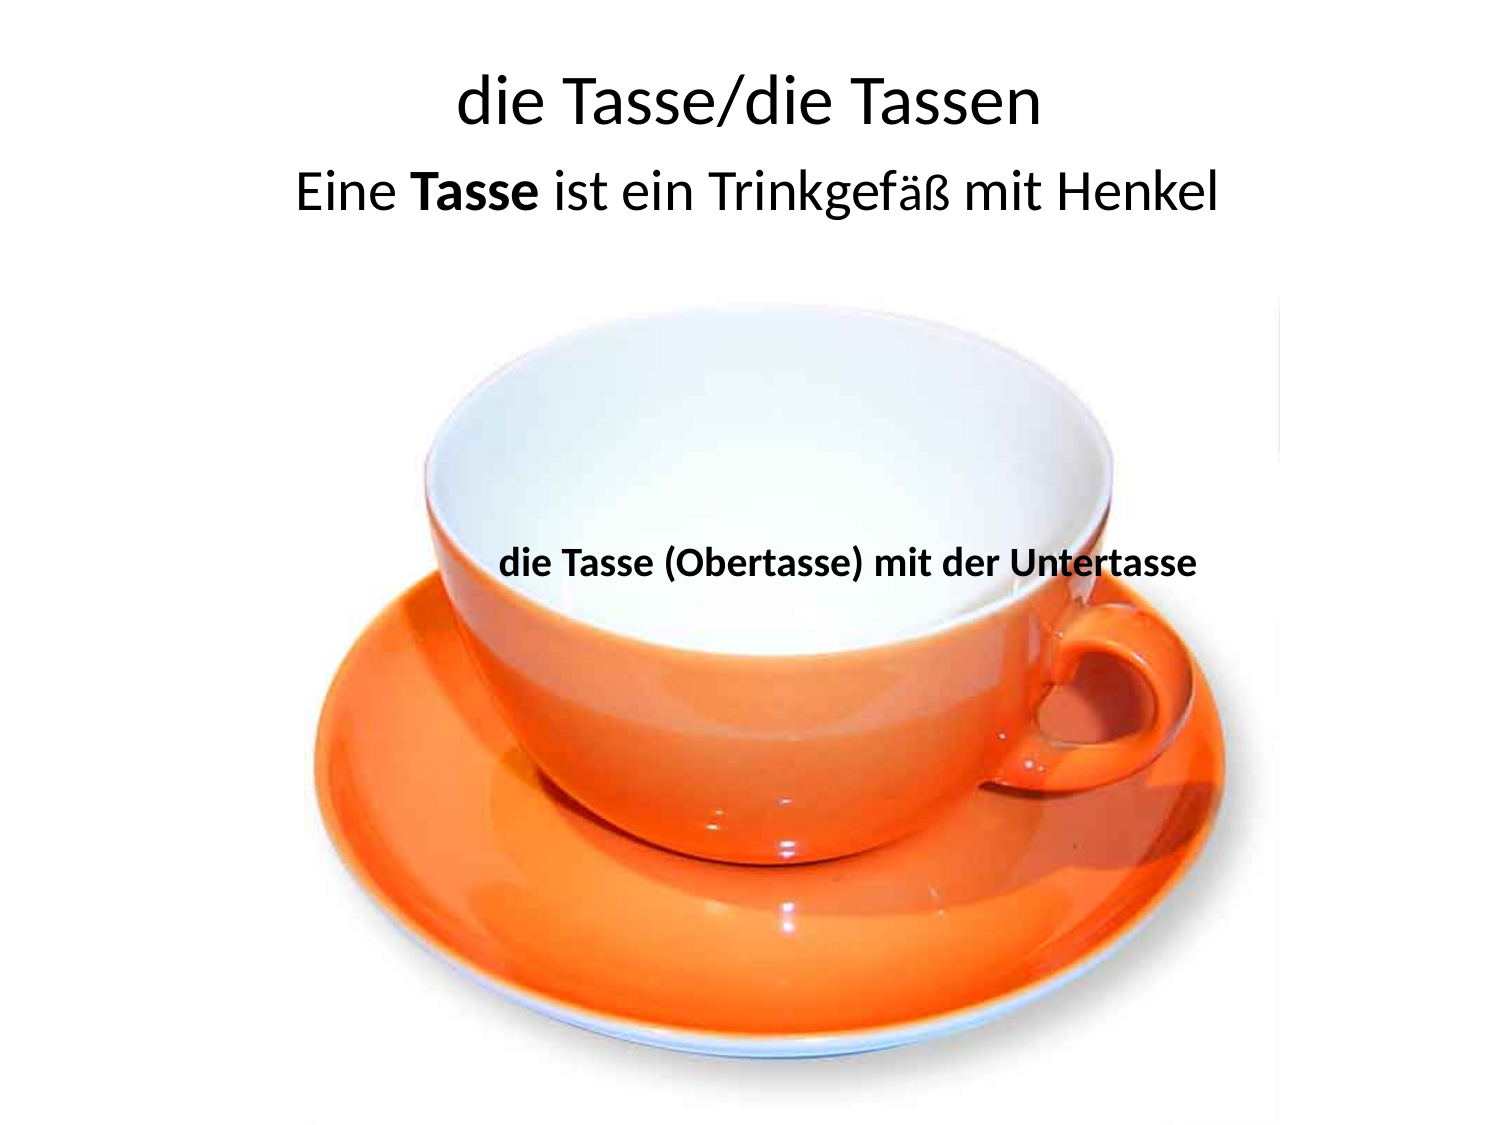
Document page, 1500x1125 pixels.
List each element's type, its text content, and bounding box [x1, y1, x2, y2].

picture [304, 296, 1280, 1125]
title die Tasse/die Tassen Eine Tasse ist ein Trinkgefäß mit Henkel [75, 45, 1425, 233]
